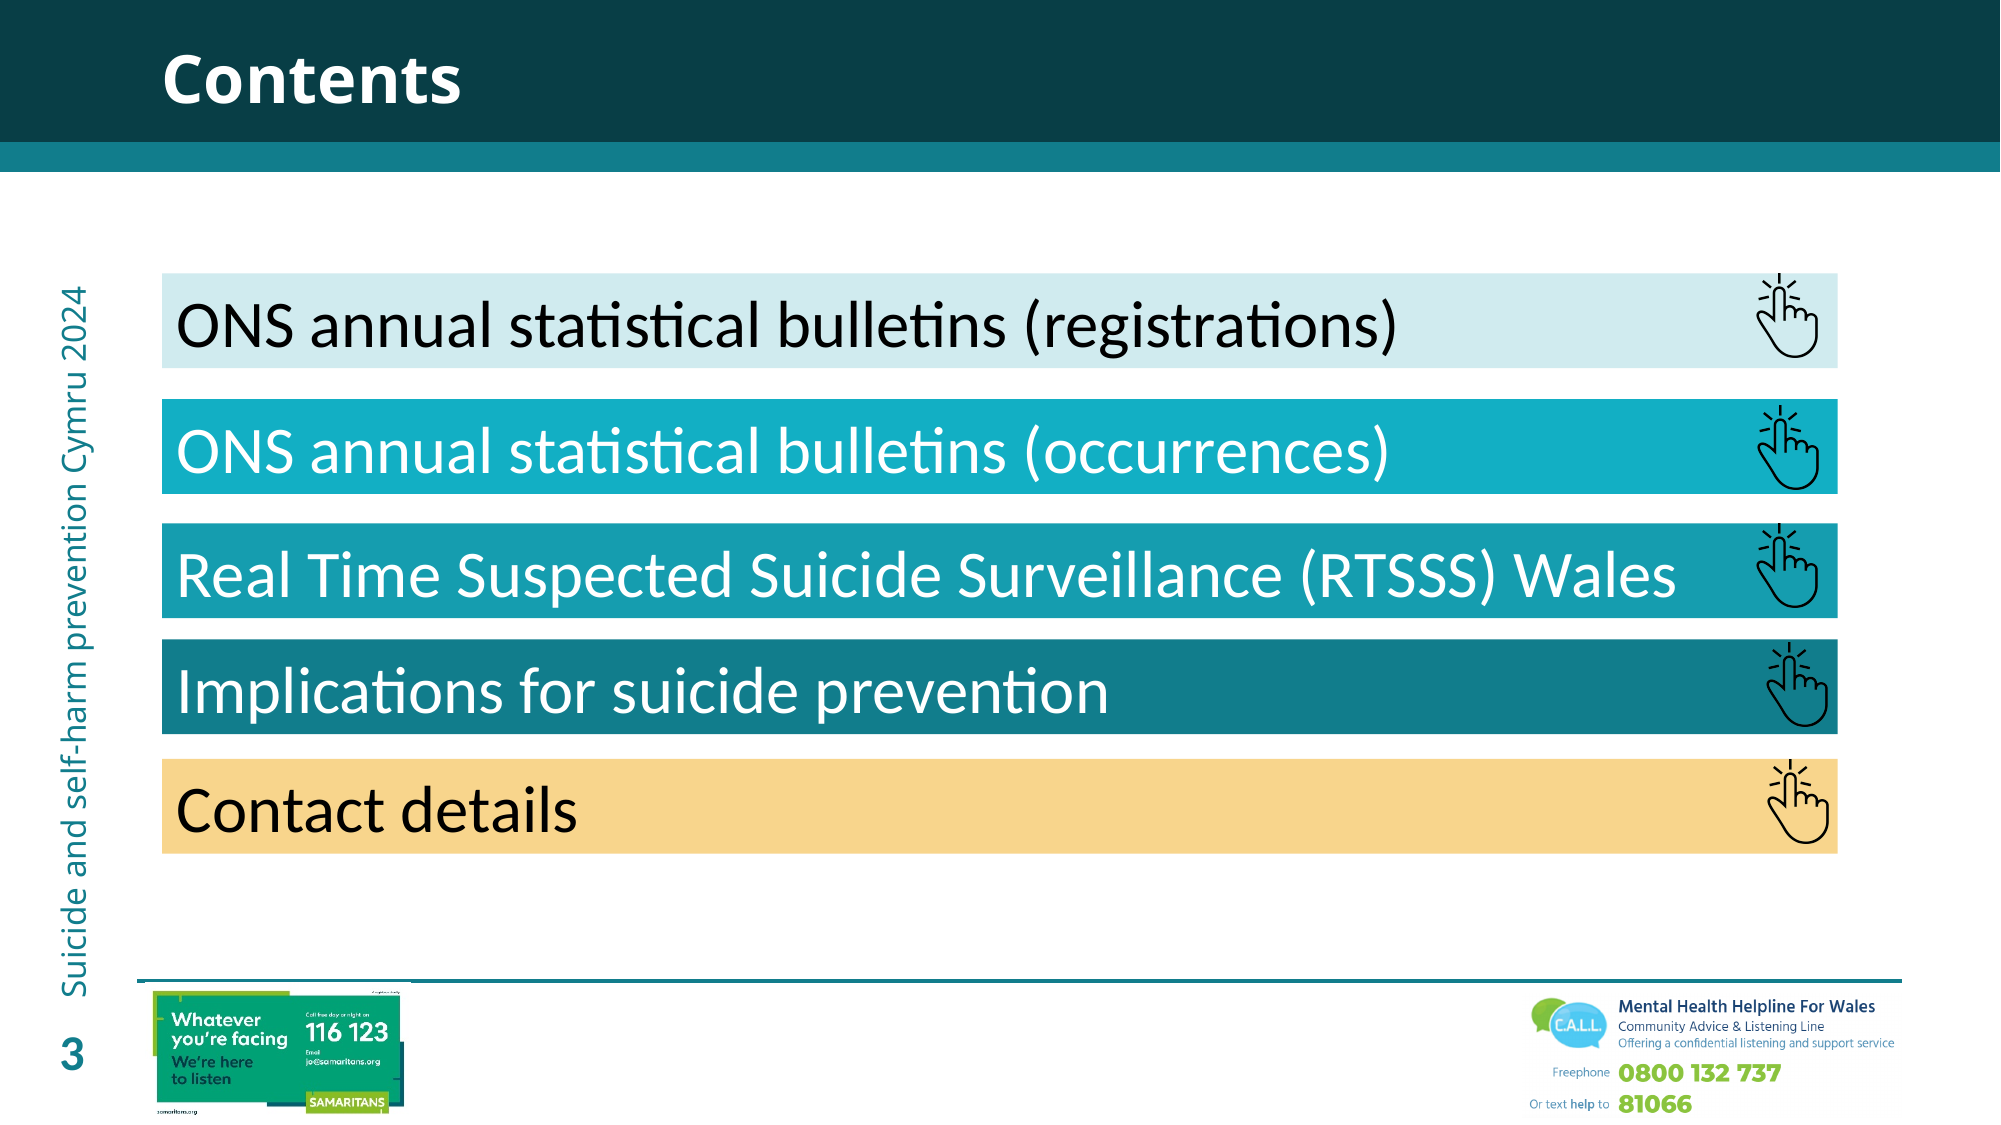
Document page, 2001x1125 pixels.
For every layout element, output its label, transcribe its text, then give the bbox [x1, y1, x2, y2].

picture [1754, 759, 1839, 844]
picture [1743, 273, 1828, 358]
picture [1743, 523, 1828, 608]
picture [1753, 642, 1838, 728]
picture [145, 982, 411, 1122]
picture [1744, 405, 1829, 490]
text_box Implications for suicide prevention [162, 639, 1838, 735]
text_box Real Time Suspected Suicide Surveillance (RTSSS) Wales [162, 523, 1838, 619]
text_box ONS annual statistical bulletins (occurrences) [162, 399, 1838, 494]
text_box Contact details [162, 758, 1838, 854]
picture [1522, 993, 1902, 1118]
text_box ONS annual statistical bulletins (registrations) [162, 273, 1838, 369]
text_box Contents [146, 29, 1147, 124]
